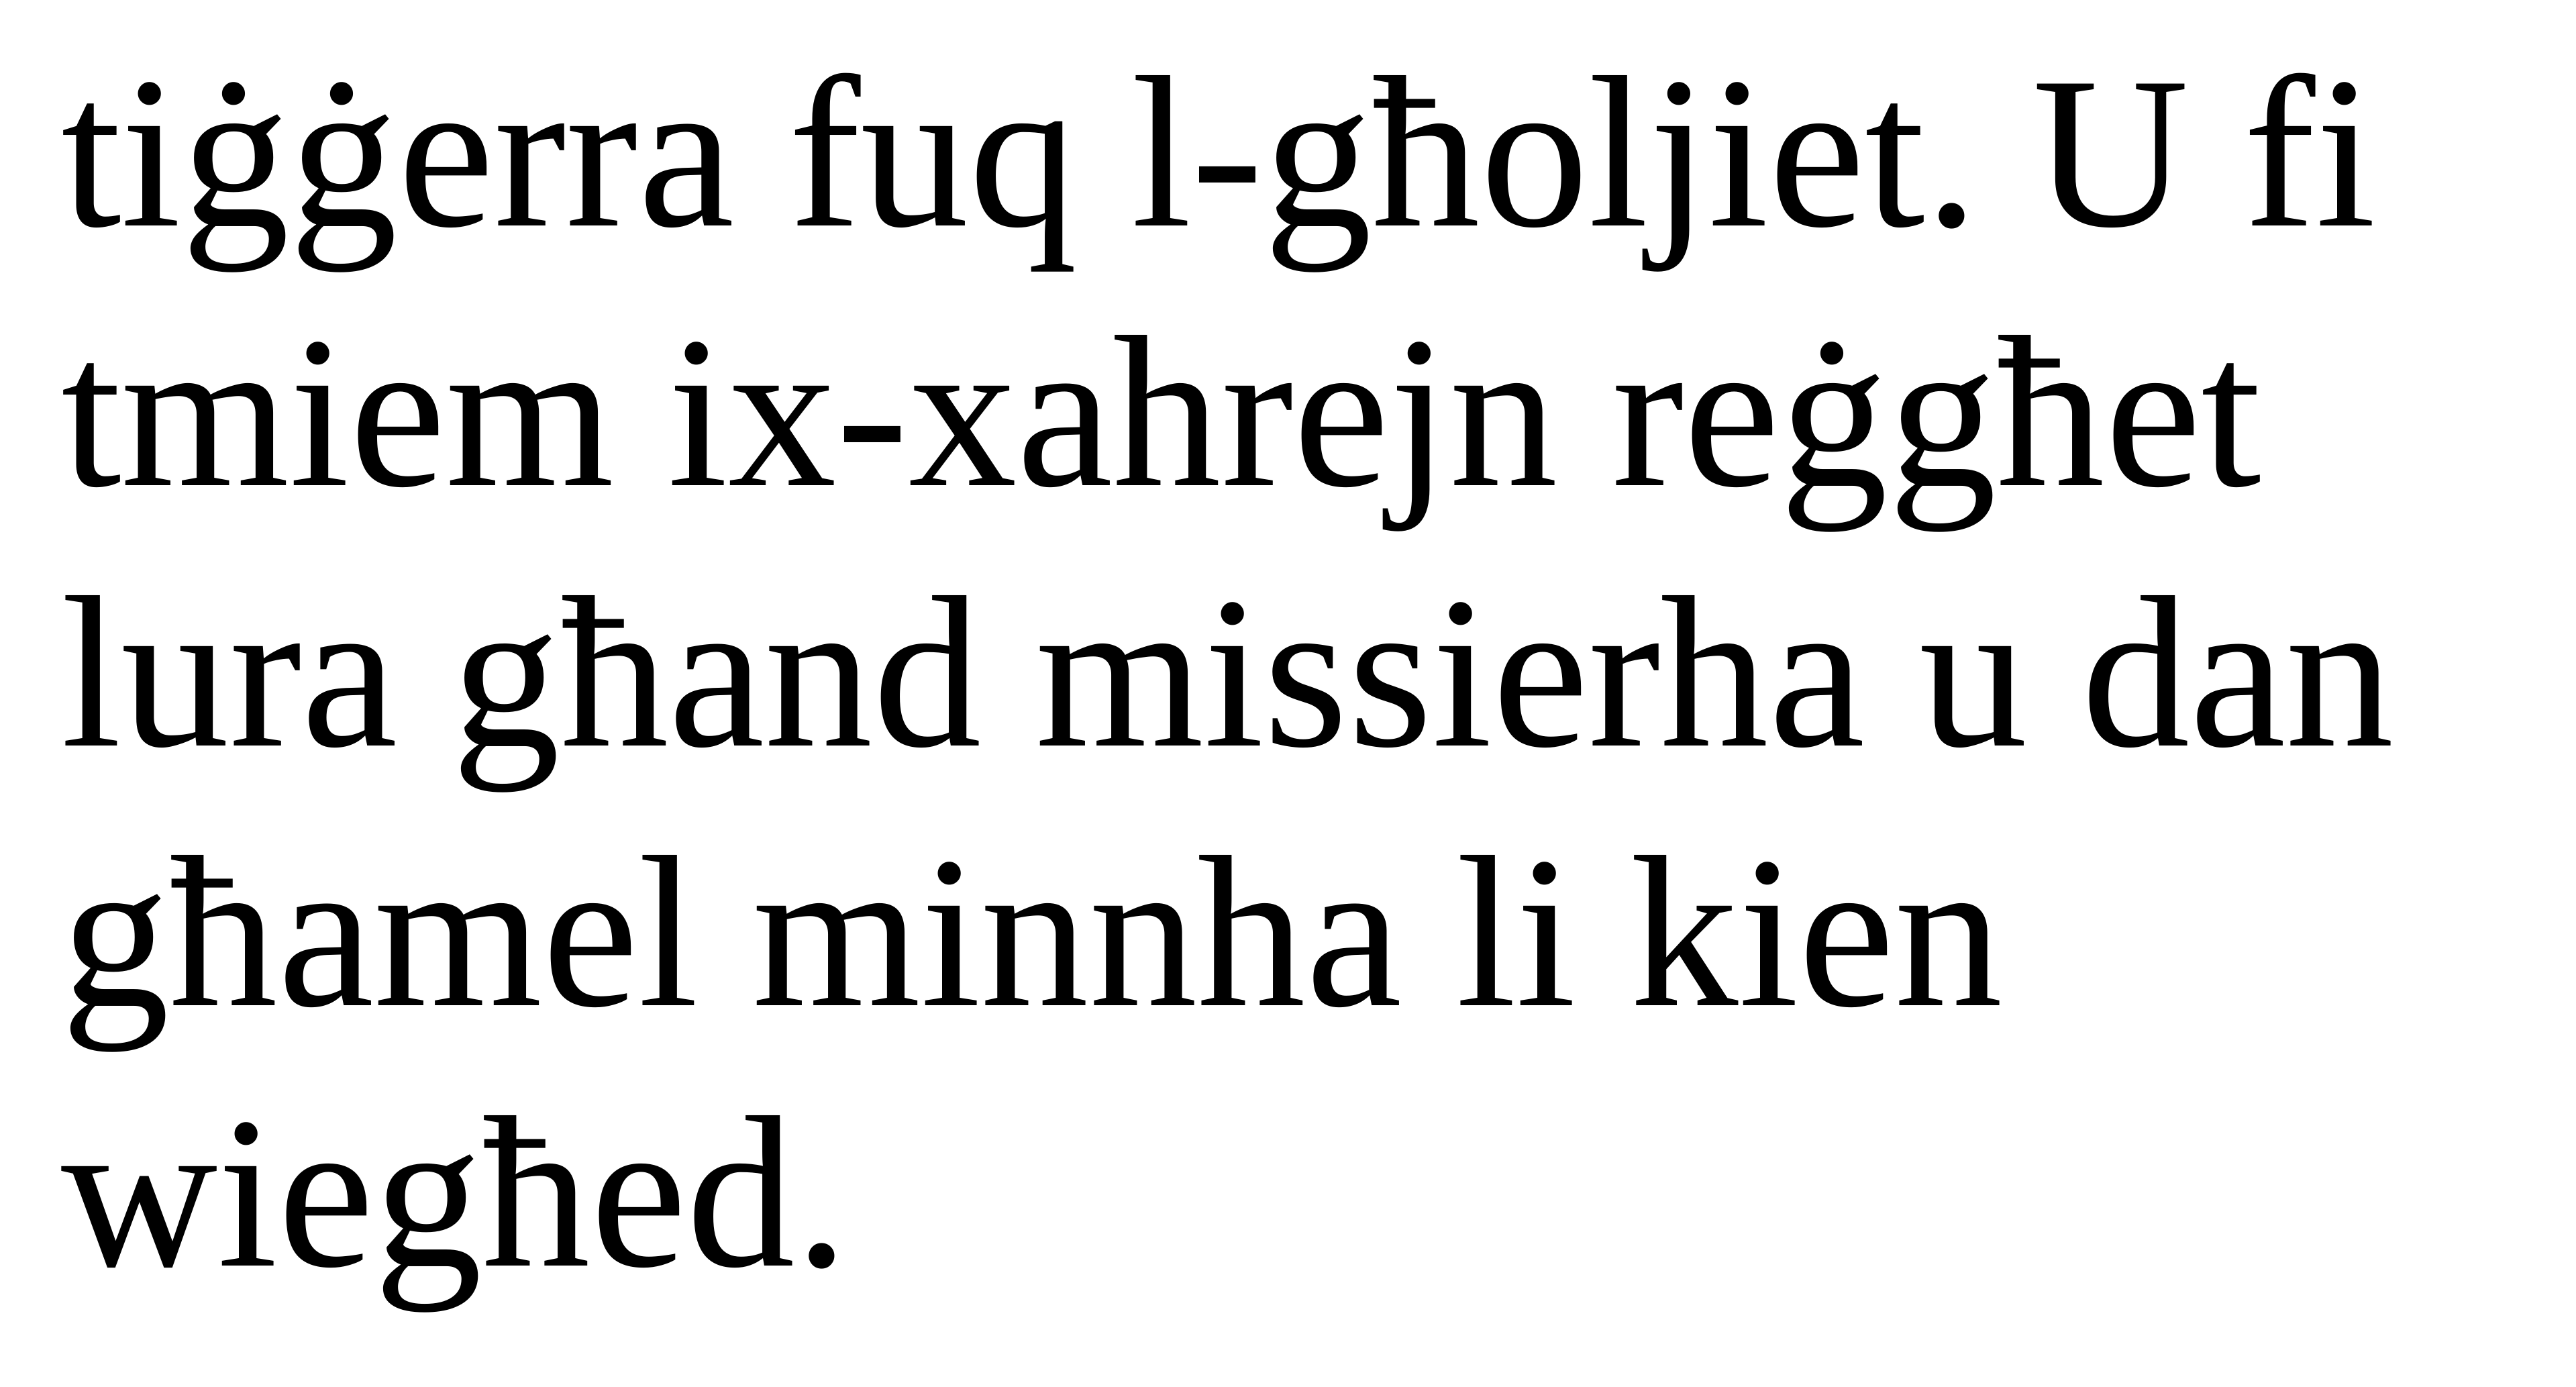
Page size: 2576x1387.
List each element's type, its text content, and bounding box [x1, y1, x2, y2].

list tiġġerra fuq l-għoljiet. U fi tmiem ix-xahrejn reġgħet lura għand missierha u dan għamel minnha li kien wiegħed. [51, 3, 2517, 1351]
